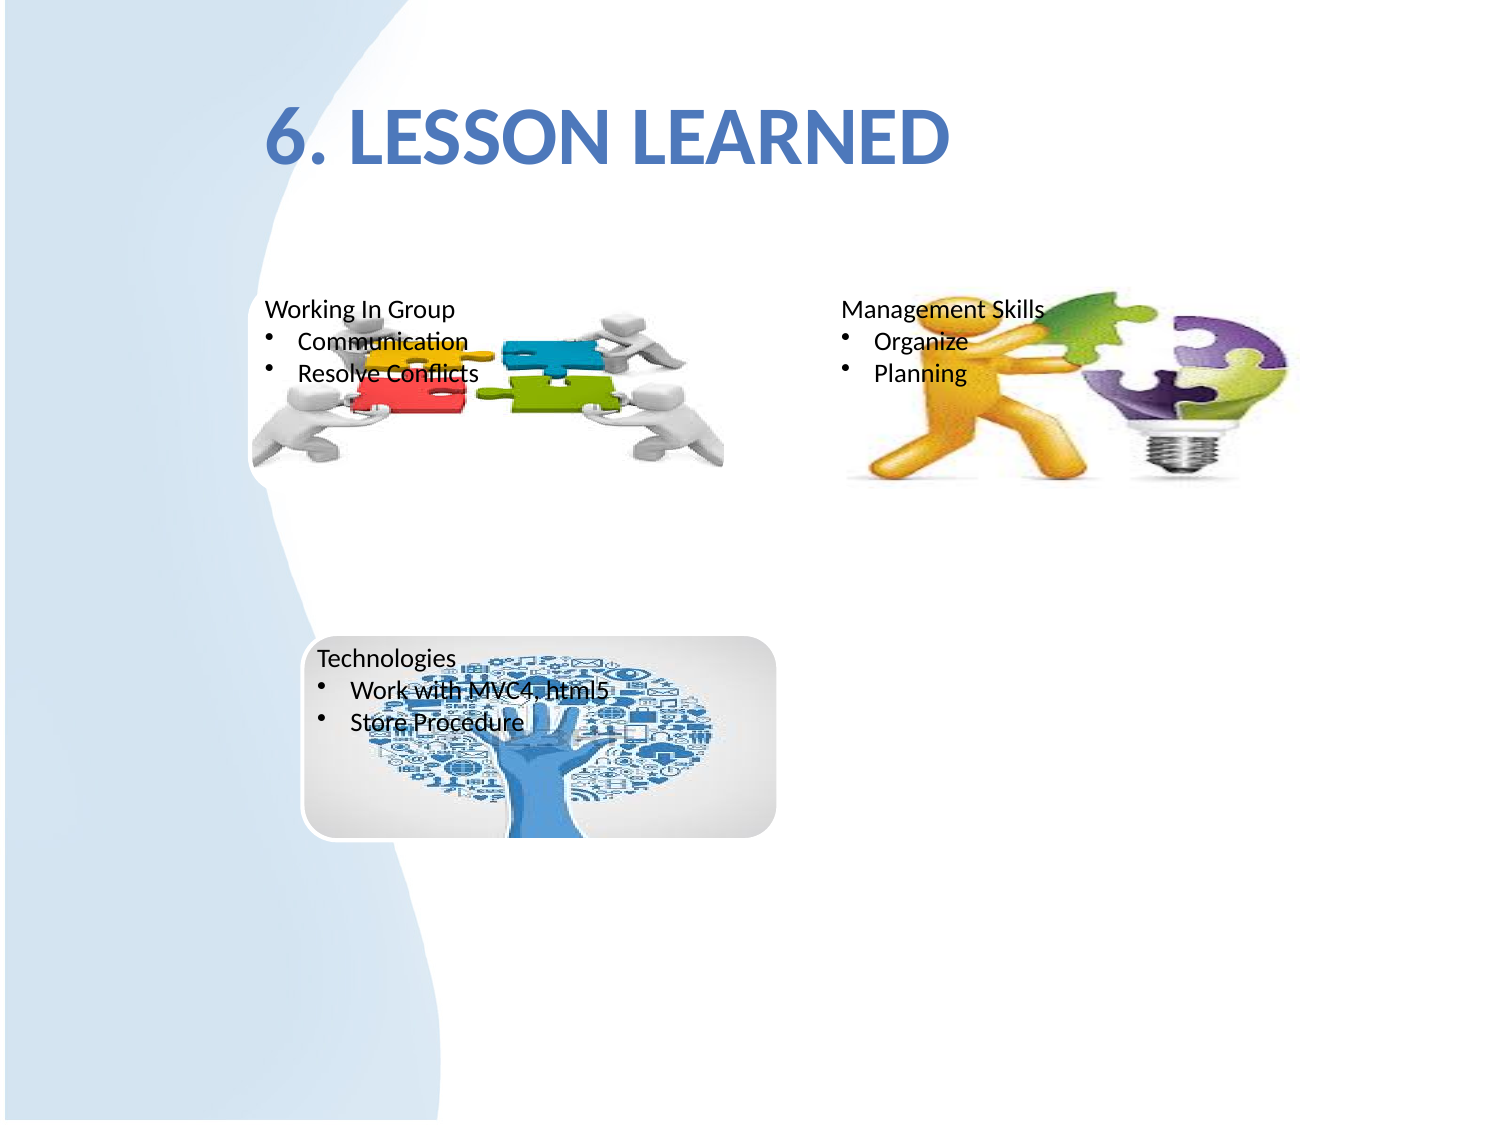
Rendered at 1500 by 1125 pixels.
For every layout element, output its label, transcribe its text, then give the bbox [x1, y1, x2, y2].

picture [0, 0, 1500, 1125]
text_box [249, 228, 1251, 897]
title 6. Lesson Learned [249, 37, 1413, 226]
